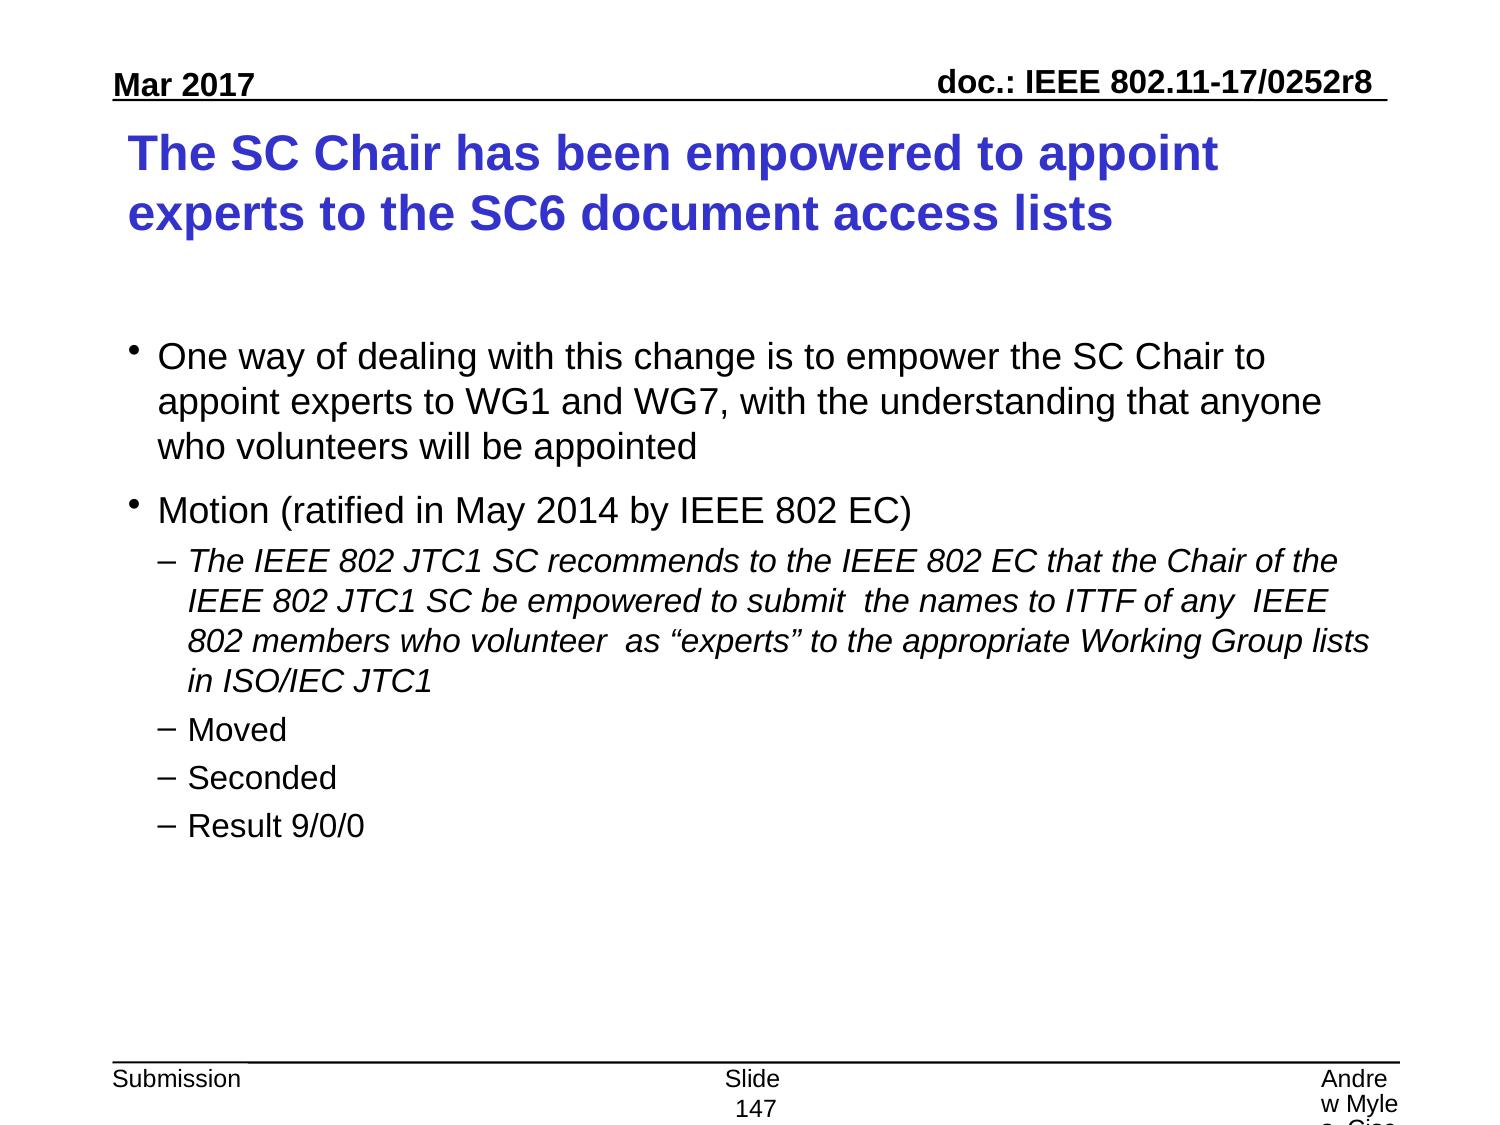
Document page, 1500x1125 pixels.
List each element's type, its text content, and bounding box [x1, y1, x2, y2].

list One way of dealing with this change is to empower the SC Chair to appoint experts to WG1 and WG7, with the understanding that anyone who volunteers will be appointed Motion (ratified in May 2014 by IEEE 802 EC) The IEEE 802 JTC1 SC recommends to the IEEE 802 EC that the Chair of the IEEE 802 JTC1 SC be empowered to submit the names to ITTF of any IEEE 802 members who volunteer as “experts” to the appropriate Working Group lists in ISO/IEC JTC1 Moved Seconded Result 9/0/0 [112, 324, 1388, 1000]
title The SC Chair has been empowered to appoint experts to the SC6 document access lists [112, 112, 1388, 288]
footer Andrew Myles, Cisco [1320, 1061, 1402, 1093]
slide_number Slide 147 [709, 1061, 803, 1093]
